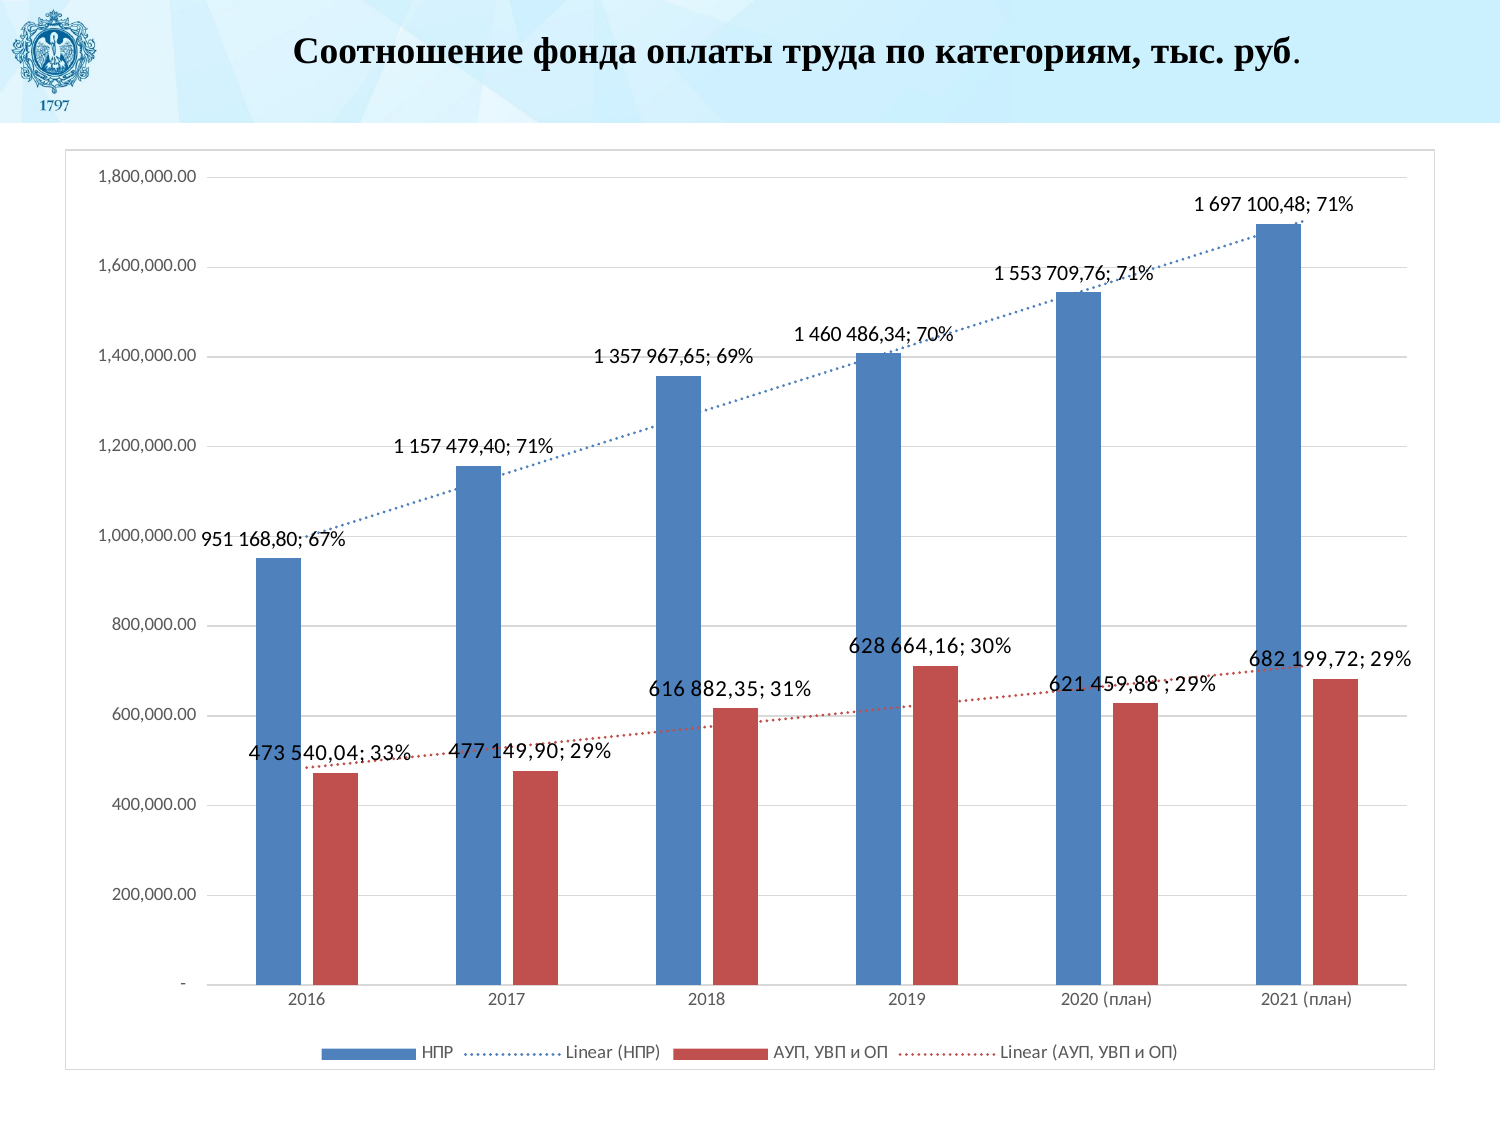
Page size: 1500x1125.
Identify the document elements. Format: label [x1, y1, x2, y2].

chart [64, 148, 1436, 1071]
picture [0, 0, 1500, 123]
